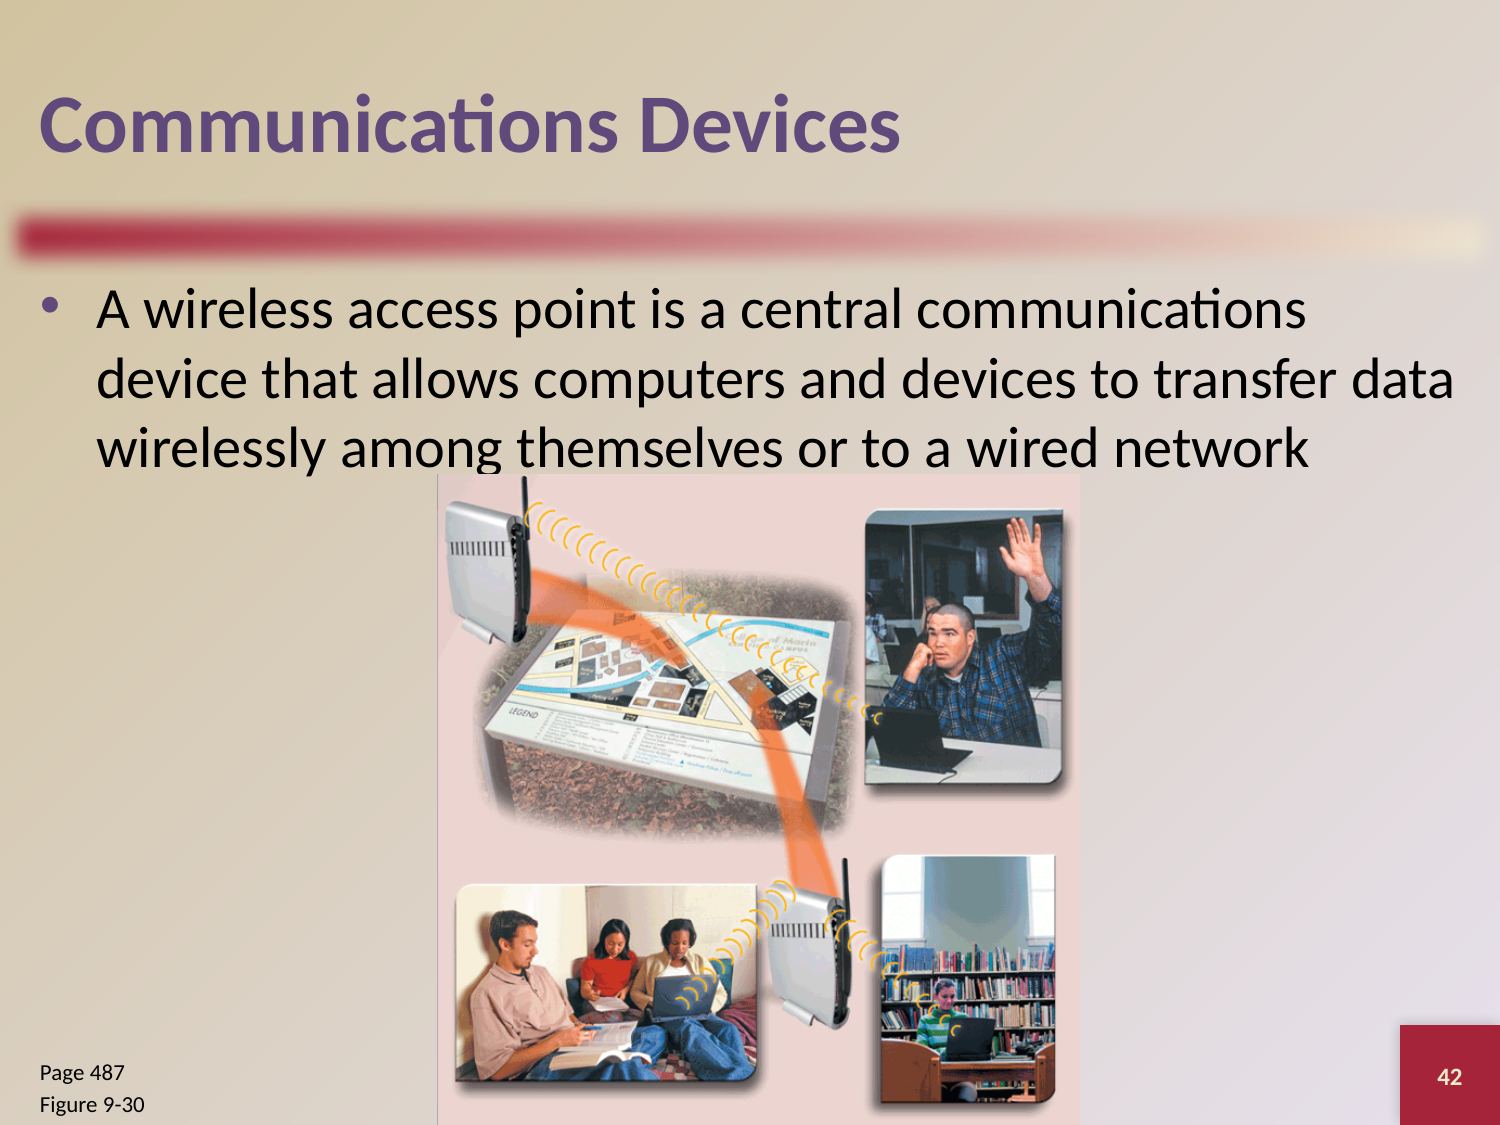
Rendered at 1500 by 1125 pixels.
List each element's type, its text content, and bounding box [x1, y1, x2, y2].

list Page 487 Figure 9-30 [24, 1050, 300, 1125]
slide_number 42 [1400, 1025, 1500, 1125]
list A wireless access point is a central communications device that allows computers and devices to transfer data wirelessly among themselves or to a wired network [24, 262, 1475, 1025]
title Communications Devices [24, 24, 1475, 213]
picture [437, 474, 1081, 1125]
